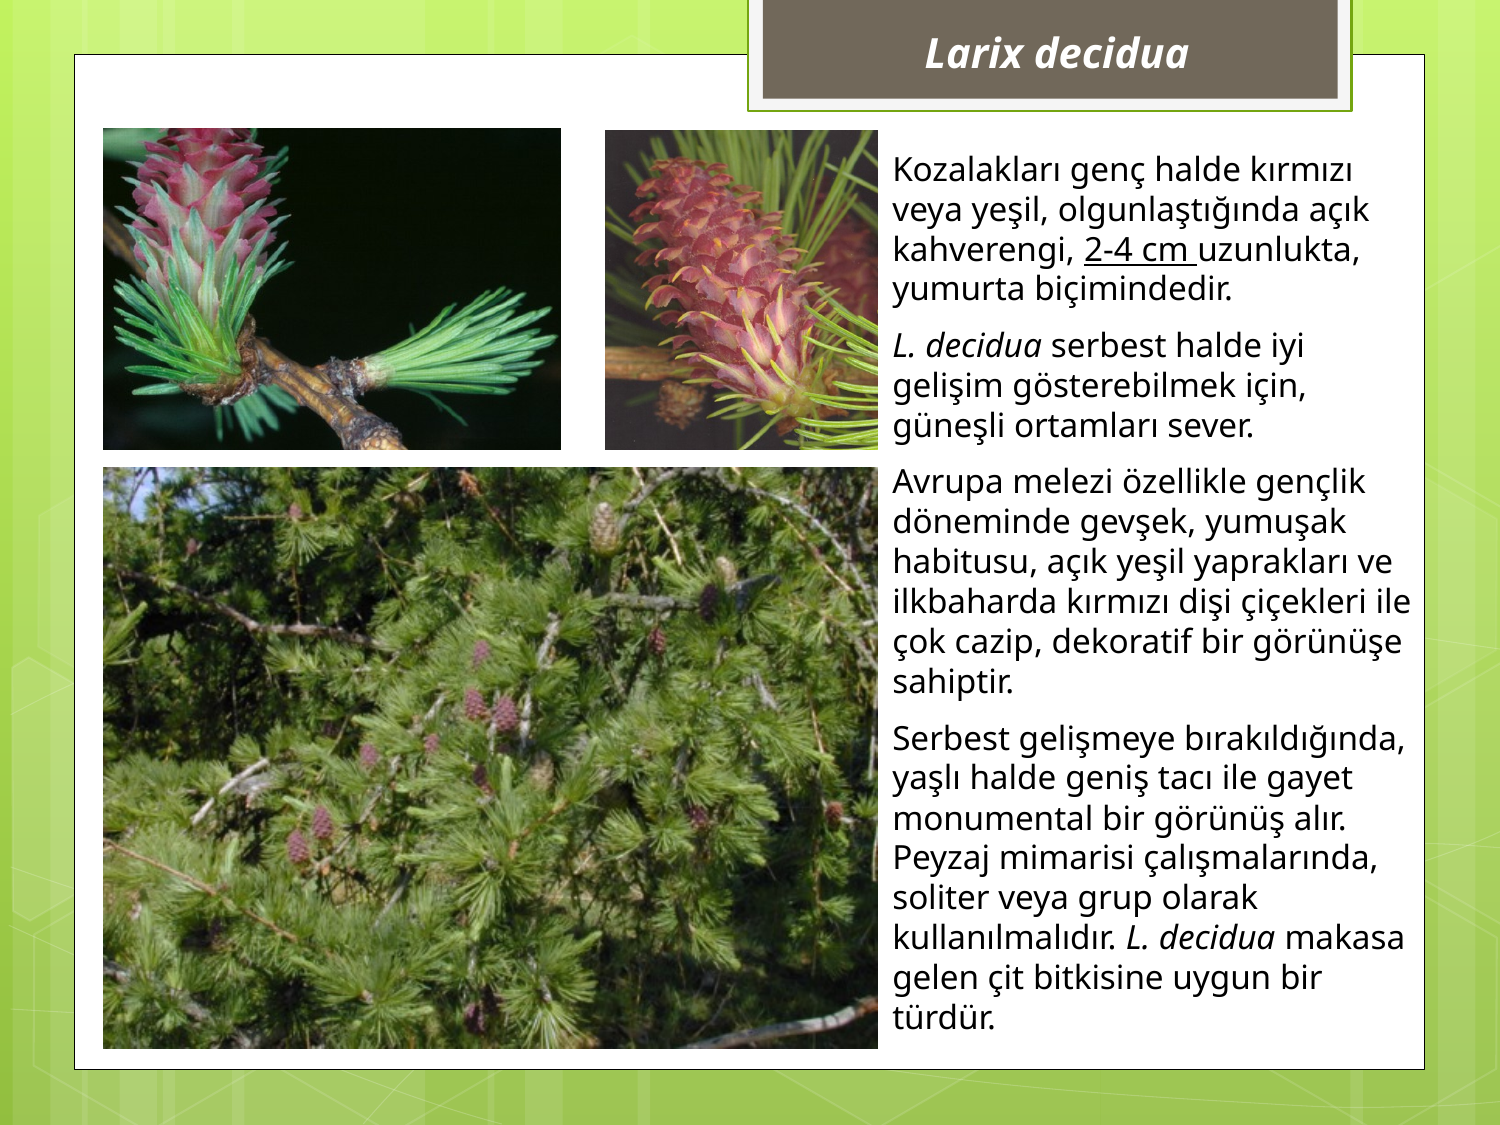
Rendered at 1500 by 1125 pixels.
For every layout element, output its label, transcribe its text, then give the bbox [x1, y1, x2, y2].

picture [605, 130, 878, 450]
text_box Larix decidua [761, 19, 1353, 84]
text_box Kozalakları genç halde kırmızı veya yeşil, olgunlaştığında açık kahverengi, 2-4 cm uzunlukta, yumurta biçimindedir. L. decidua serbest halde iyi gelişim gösterebilmek için, güneşli ortamları sever. Avrupa melezi özellikle gençlik döneminde gevşek, yumuşak habitusu, açık yeşil yaprakları ve ilkbaharda kırmızı dişi çiçekleri ile çok cazip, dekoratif bir görünüşe sahiptir. Serbest gelişmeye bırakıldığında, yaşlı halde geniş tacı ile gayet monumental bir görünüş alır. Peyzaj mimarisi çalışmalarında, soliter veya grup olarak kullanılmalıdır. L. decidua makasa gelen çit bitkisine uygun bir türdür. [877, 140, 1441, 1101]
picture [103, 467, 878, 1049]
picture [103, 128, 561, 450]
